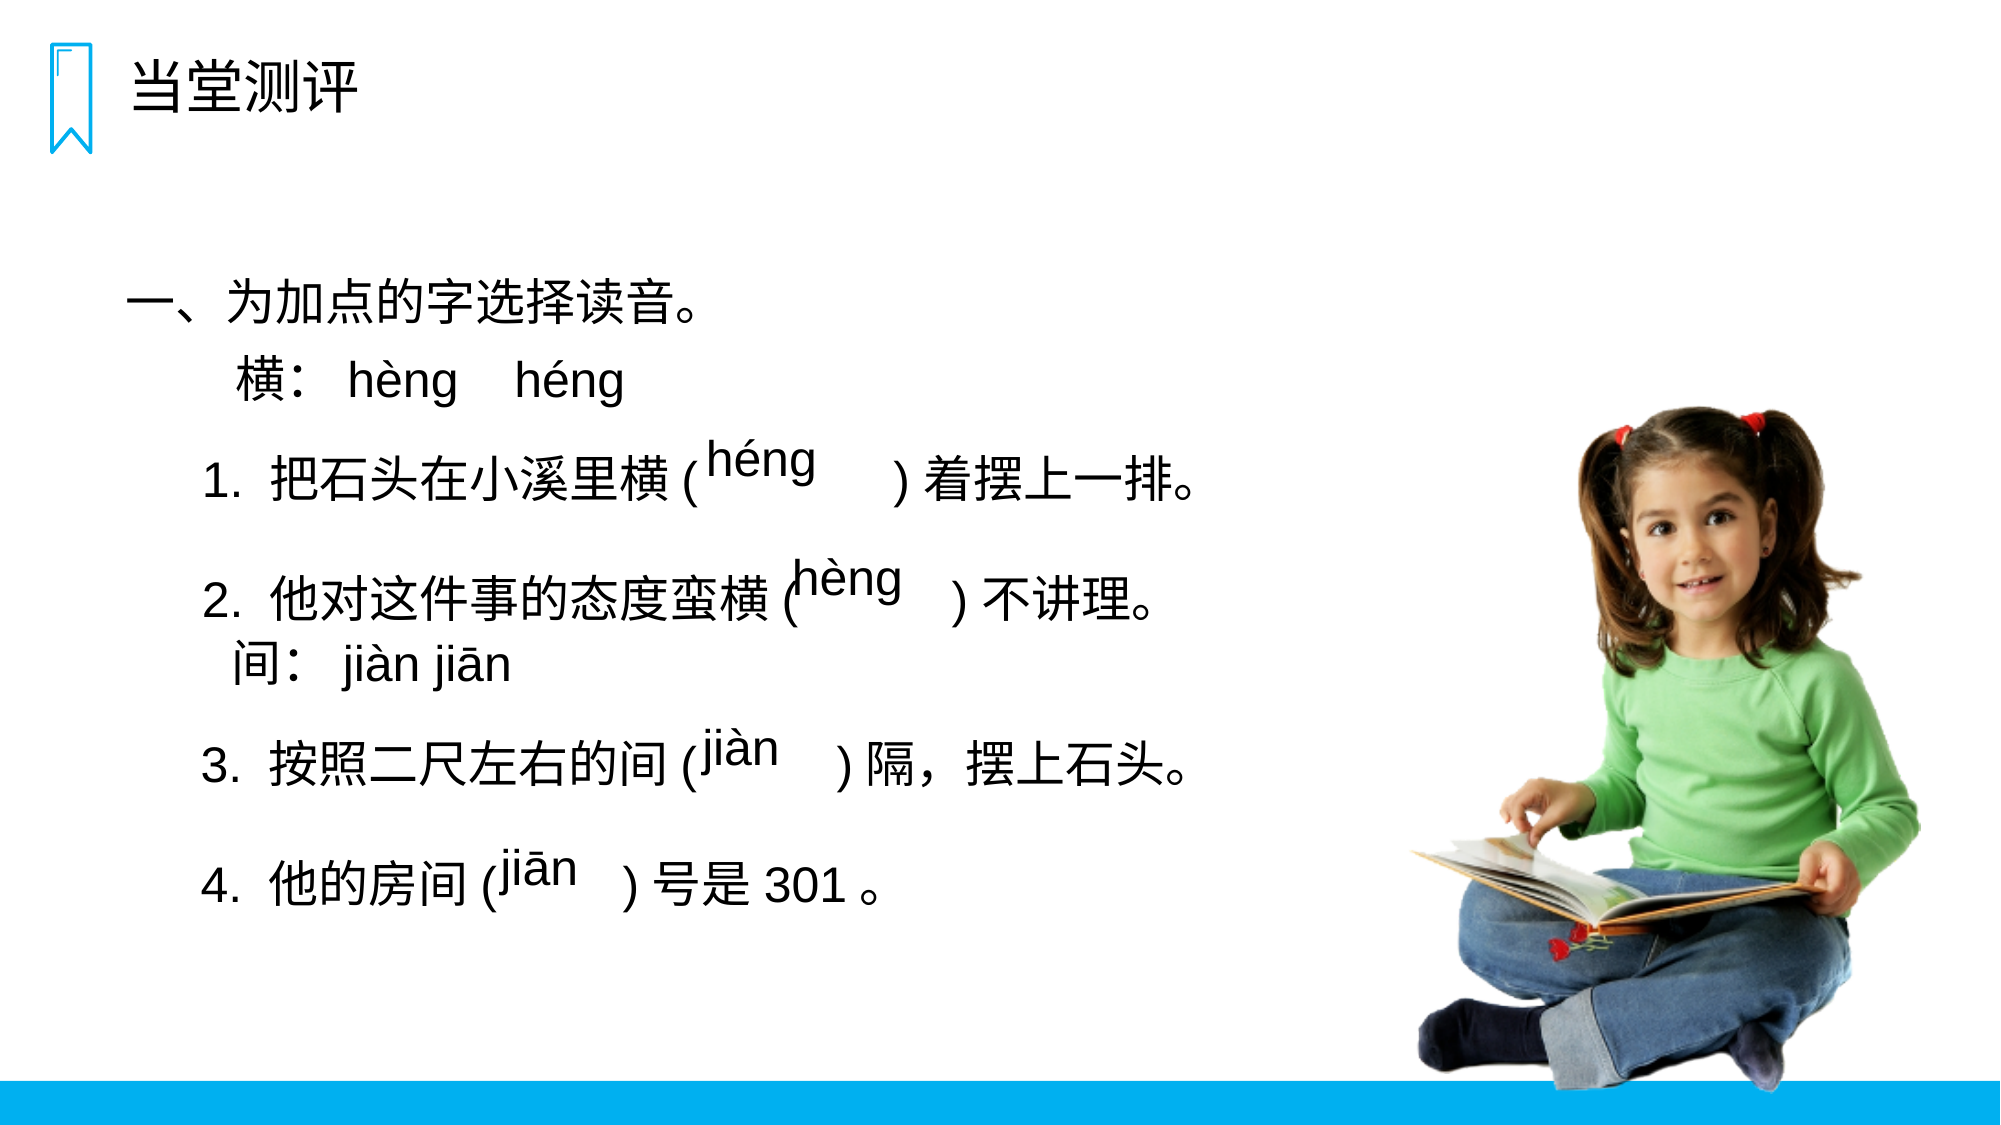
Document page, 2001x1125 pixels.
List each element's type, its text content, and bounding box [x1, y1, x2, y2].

text_box 1. 把石头在小溪里横( )着摆上一排。 2. 他对这件事的态度蛮横( )不讲理。 [187, 380, 1391, 636]
text_box hénɡ [691, 419, 1031, 495]
text_box 一、为加点的字选择读音。 [110, 233, 861, 338]
text_box jiàn [687, 708, 1027, 784]
text_box hènɡ [777, 537, 938, 613]
text_box 3. 按照二尺左右的间( )隔，摆上石头。 4. 他的房间( )号是301。 [185, 664, 1390, 920]
text_box 间：jiàn jiān [216, 624, 527, 700]
picture [1408, 405, 1921, 1093]
text_box jiān [485, 827, 627, 903]
text_box 横：hènɡ hénɡ [220, 340, 641, 415]
text_box 当堂测评 [112, 42, 375, 128]
